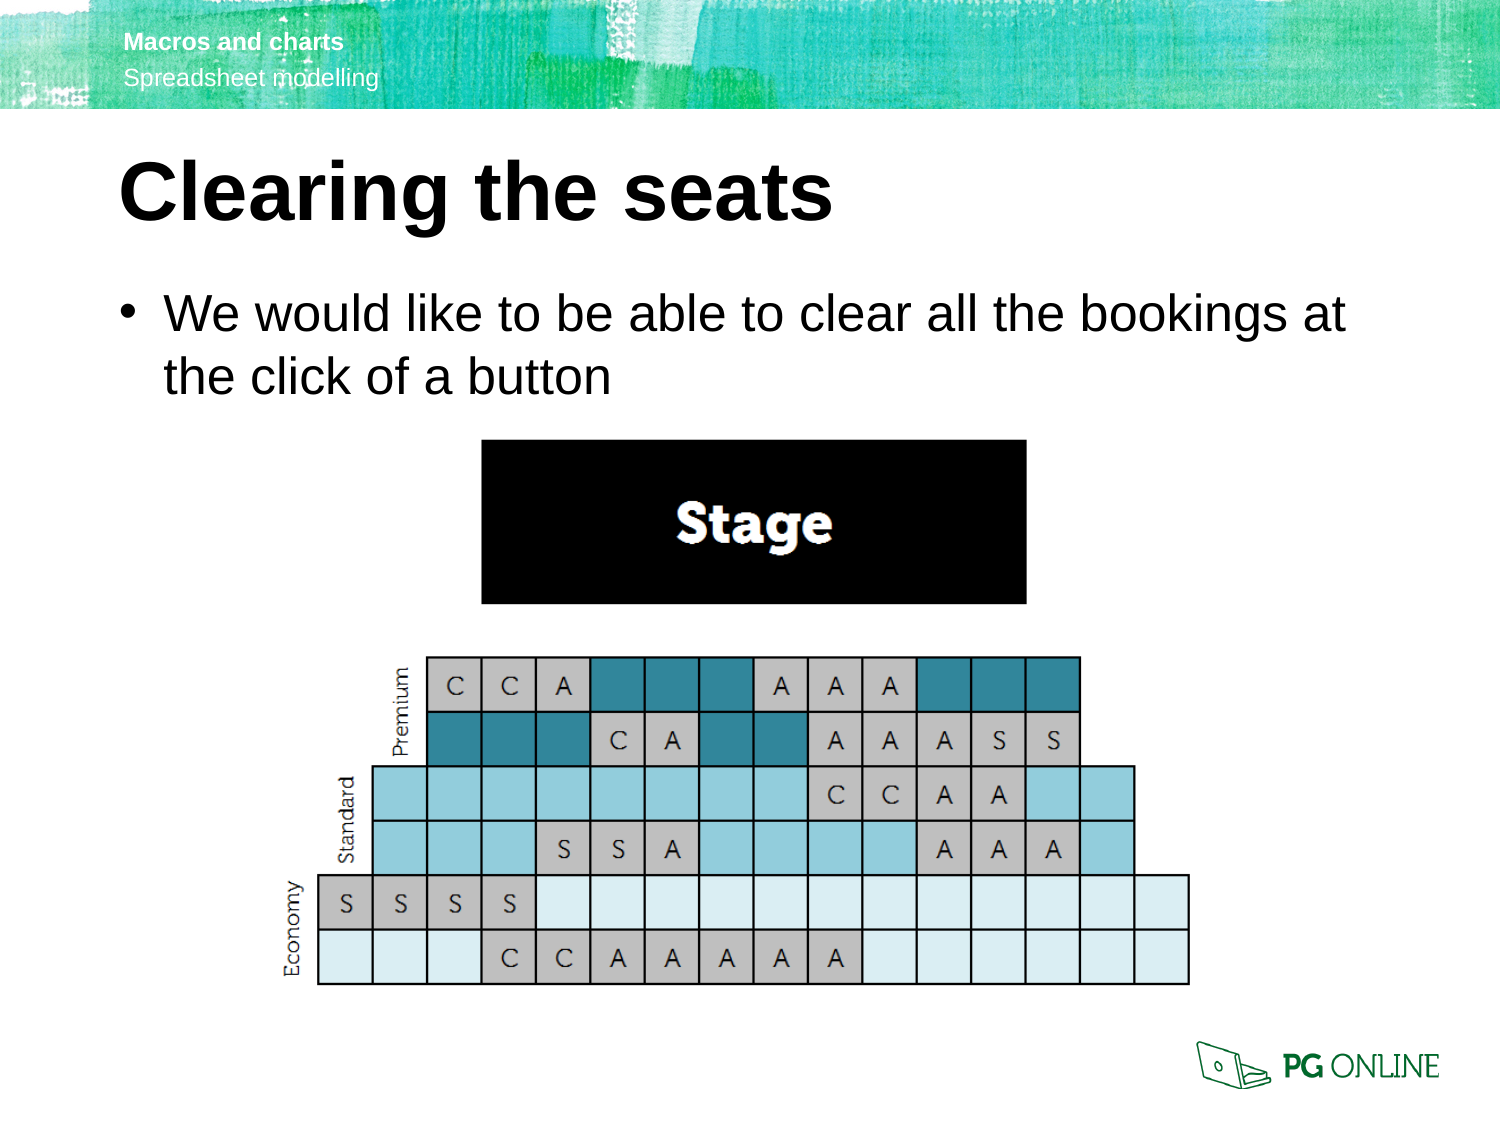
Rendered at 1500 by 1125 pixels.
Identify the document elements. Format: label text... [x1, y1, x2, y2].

picture [0, 0, 1500, 109]
list We would like to be able to clear all the bookings at the click of a button [118, 279, 1398, 847]
picture [255, 415, 1216, 1009]
list Clearing the seats [118, 148, 1401, 259]
